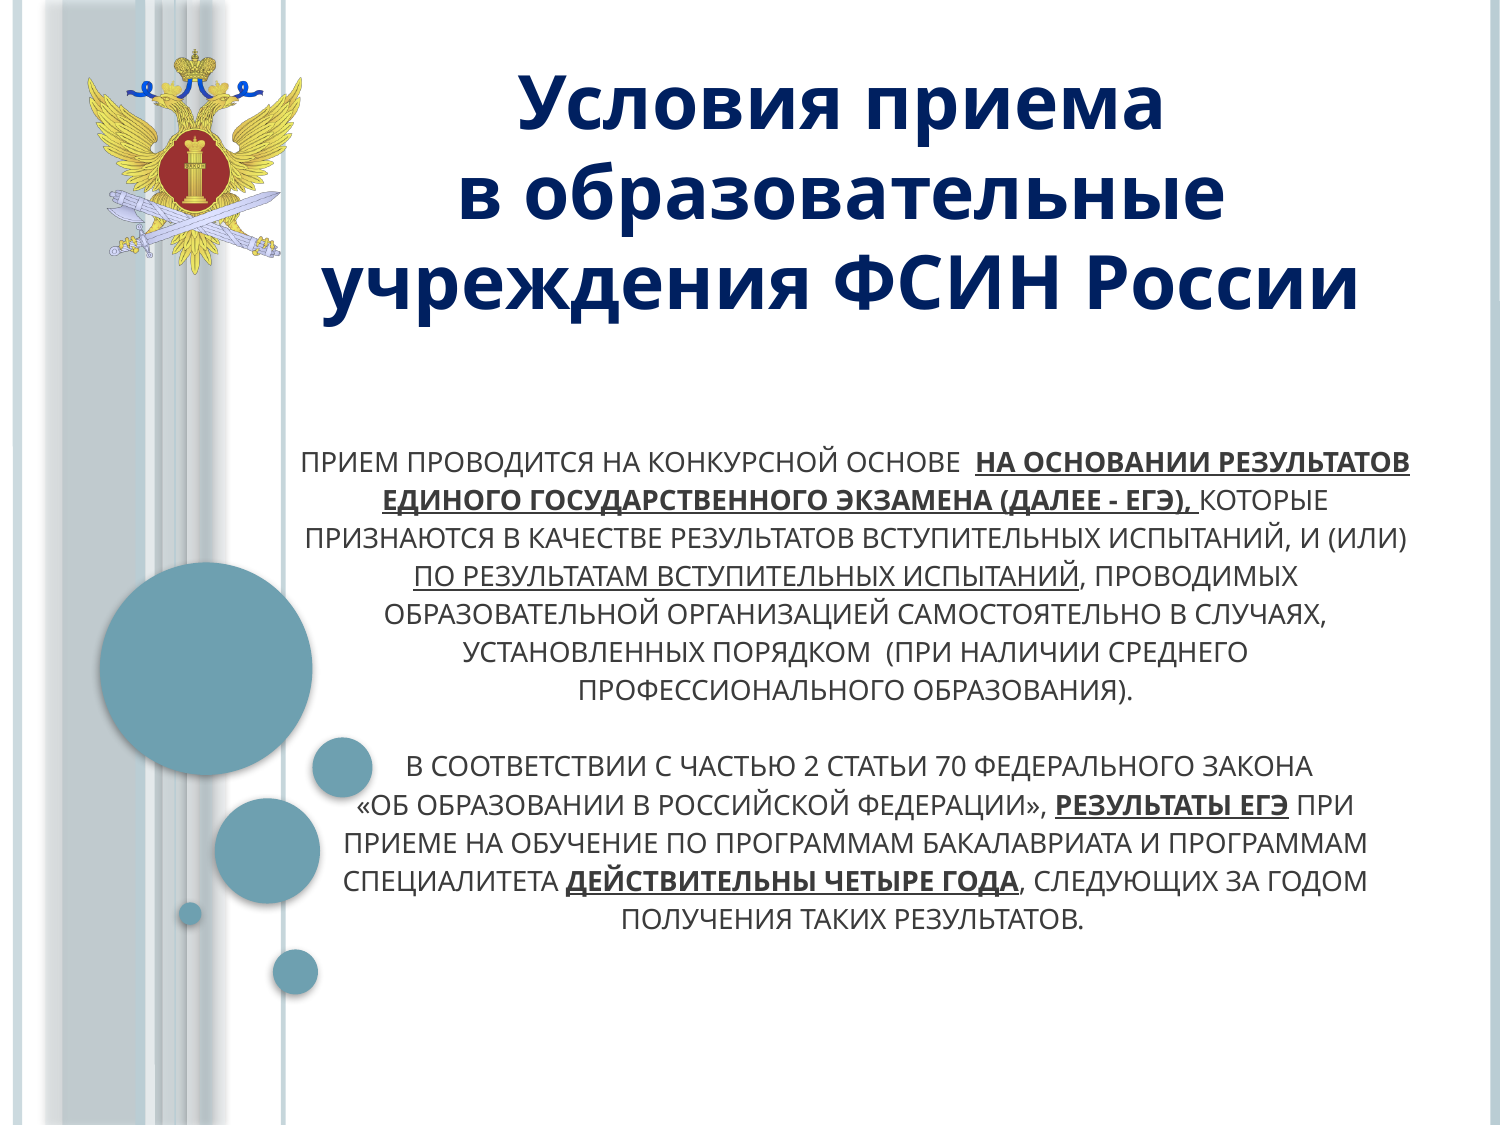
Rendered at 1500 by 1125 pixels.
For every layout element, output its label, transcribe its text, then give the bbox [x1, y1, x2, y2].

text_box Условия приема в образовательные учреждения ФСИН России [281, 46, 1404, 332]
picture [86, 49, 302, 276]
title Прием проводится на конкурсной основе на основании результатов единого государственного экзамена (далее - ЕГЭ), которые признаются в качестве результатов вступительных испытаний, и (или) по результатам вступительных испытаний, проводимых образовательной организацией самостоятельно в случаях, установленных Порядком (при наличии среднего профессионального образования). В соответствии с частью 2 статьи 70 Федерального закона «Об образовании в Российской Федерации», результаты ЕГЭ при приеме на обучение по программам бакалавриата и программам специалитета действительны четыре года, следующих за годом получения таких результатов. [281, 351, 1430, 997]
